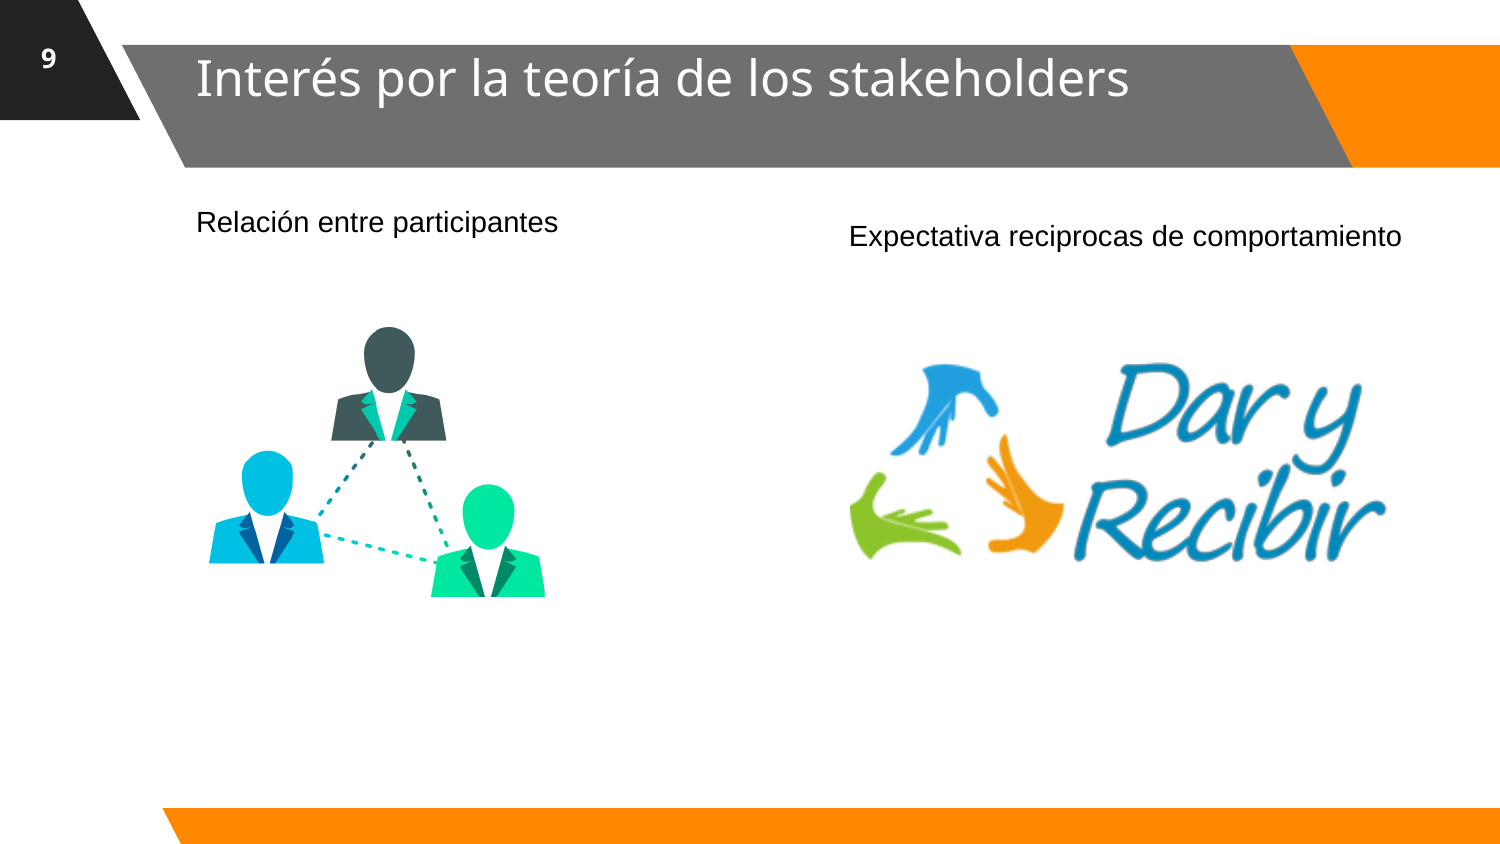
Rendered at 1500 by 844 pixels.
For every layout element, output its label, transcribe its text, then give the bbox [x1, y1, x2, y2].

picture [850, 360, 1389, 564]
text_box Expectativa reciprocas de comportamiento [834, 209, 1422, 260]
picture [209, 327, 545, 598]
text_box Relación entre participantes [181, 196, 852, 246]
title Interés por la teoría de los stakeholders [181, 45, 1285, 169]
slide_number 9 [0, 0, 98, 121]
